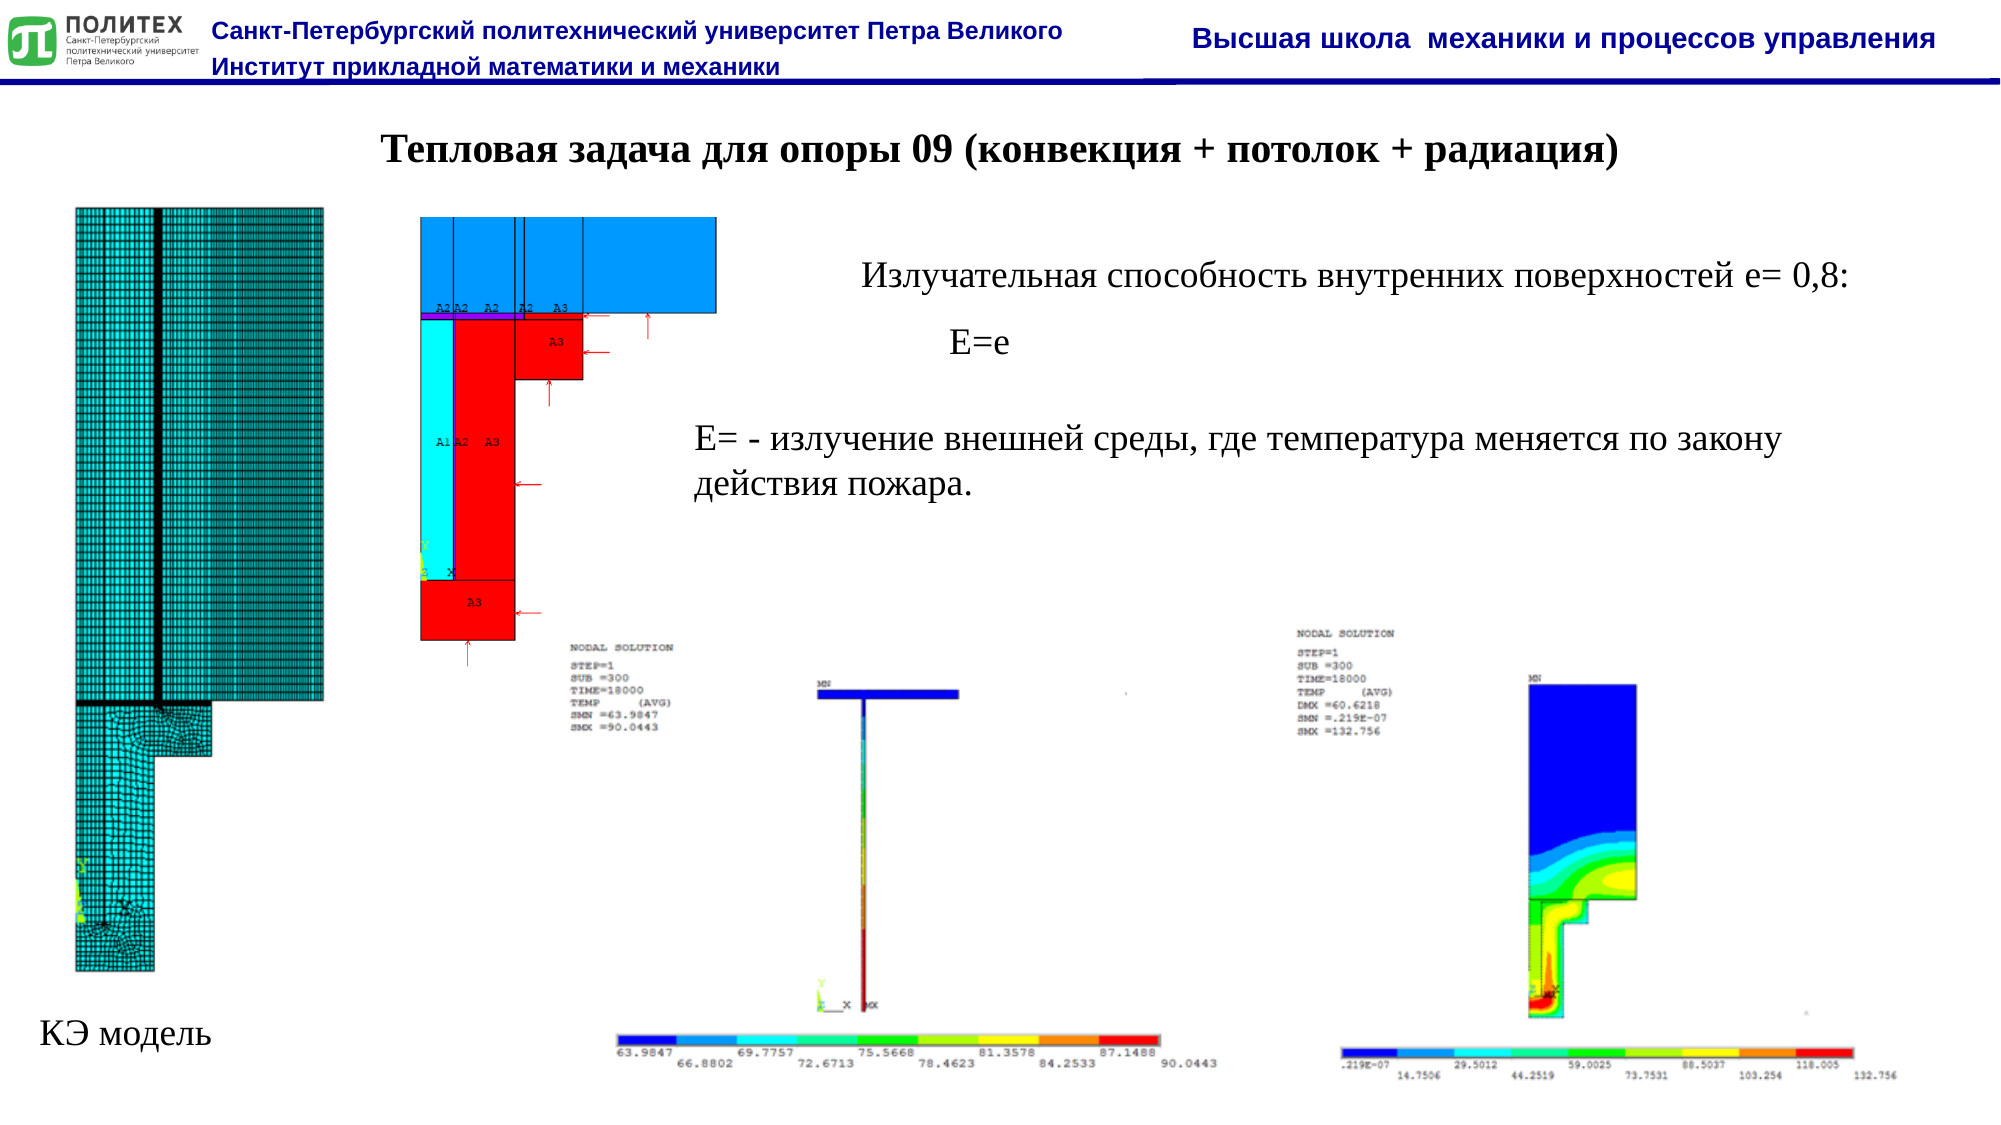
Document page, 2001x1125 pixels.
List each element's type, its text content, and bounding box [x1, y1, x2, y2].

text_box Тепловая задача для опоры 09 (конвекция + потолок + радиация) [31, 113, 1969, 274]
picture [1274, 616, 1918, 1101]
picture [31, 199, 1247, 1088]
text_box Излучательная способность внутренних поверхностей e= 0,8: [846, 242, 1941, 303]
text_box КЭ модель [24, 1000, 237, 1061]
picture [3, 5, 206, 77]
